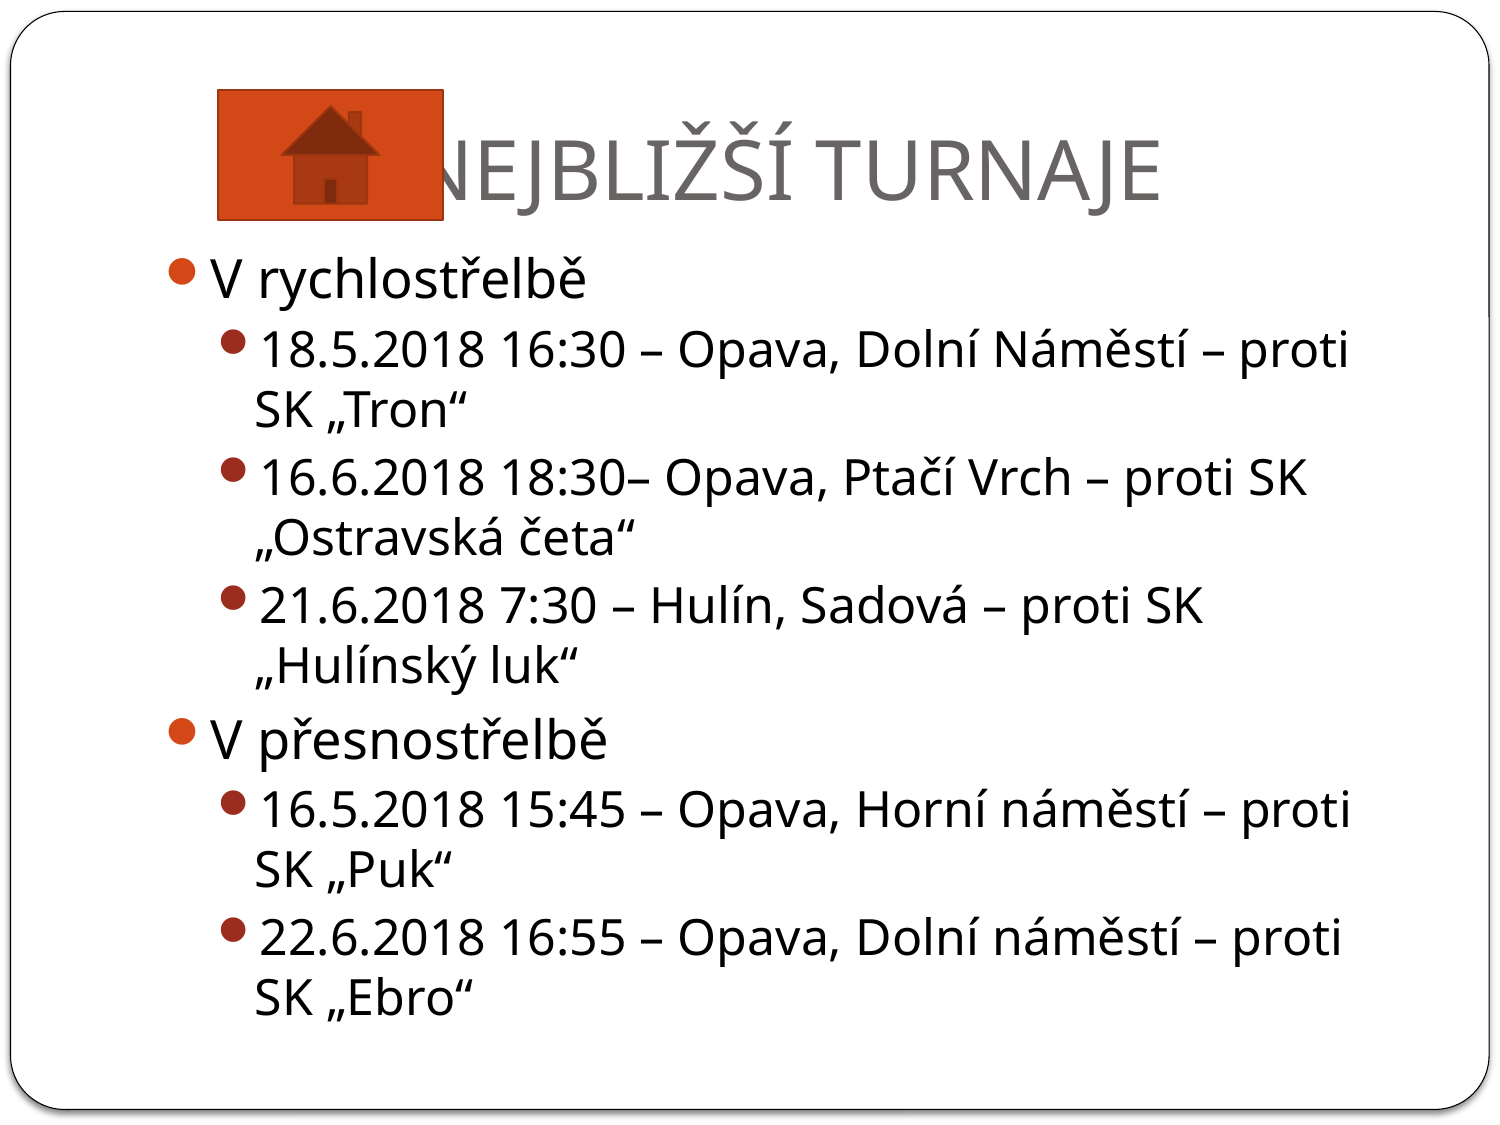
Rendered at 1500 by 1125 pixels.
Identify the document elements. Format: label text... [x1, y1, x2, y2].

list V rychlostřelbě 18.5.2018 16:30 – Opava, Dolní Náměstí – proti SK „Tron“ 16.6.2018 18:30– Opava, Ptačí Vrch – proti SK „Ostravská četa“ 21.6.2018 7:30 – Hulín, Sadová – proti SK „Hulínský luk“ V přesnostřelbě 16.5.2018 15:45 – Opava, Horní náměstí – proti SK „Puk“ 22.6.2018 16:55 – Opava, Dolní náměstí – proti SK „Ebro“ [150, 237, 1425, 988]
text_box [217, 89, 444, 221]
title Nejbližší turnaje [150, 45, 1425, 233]
